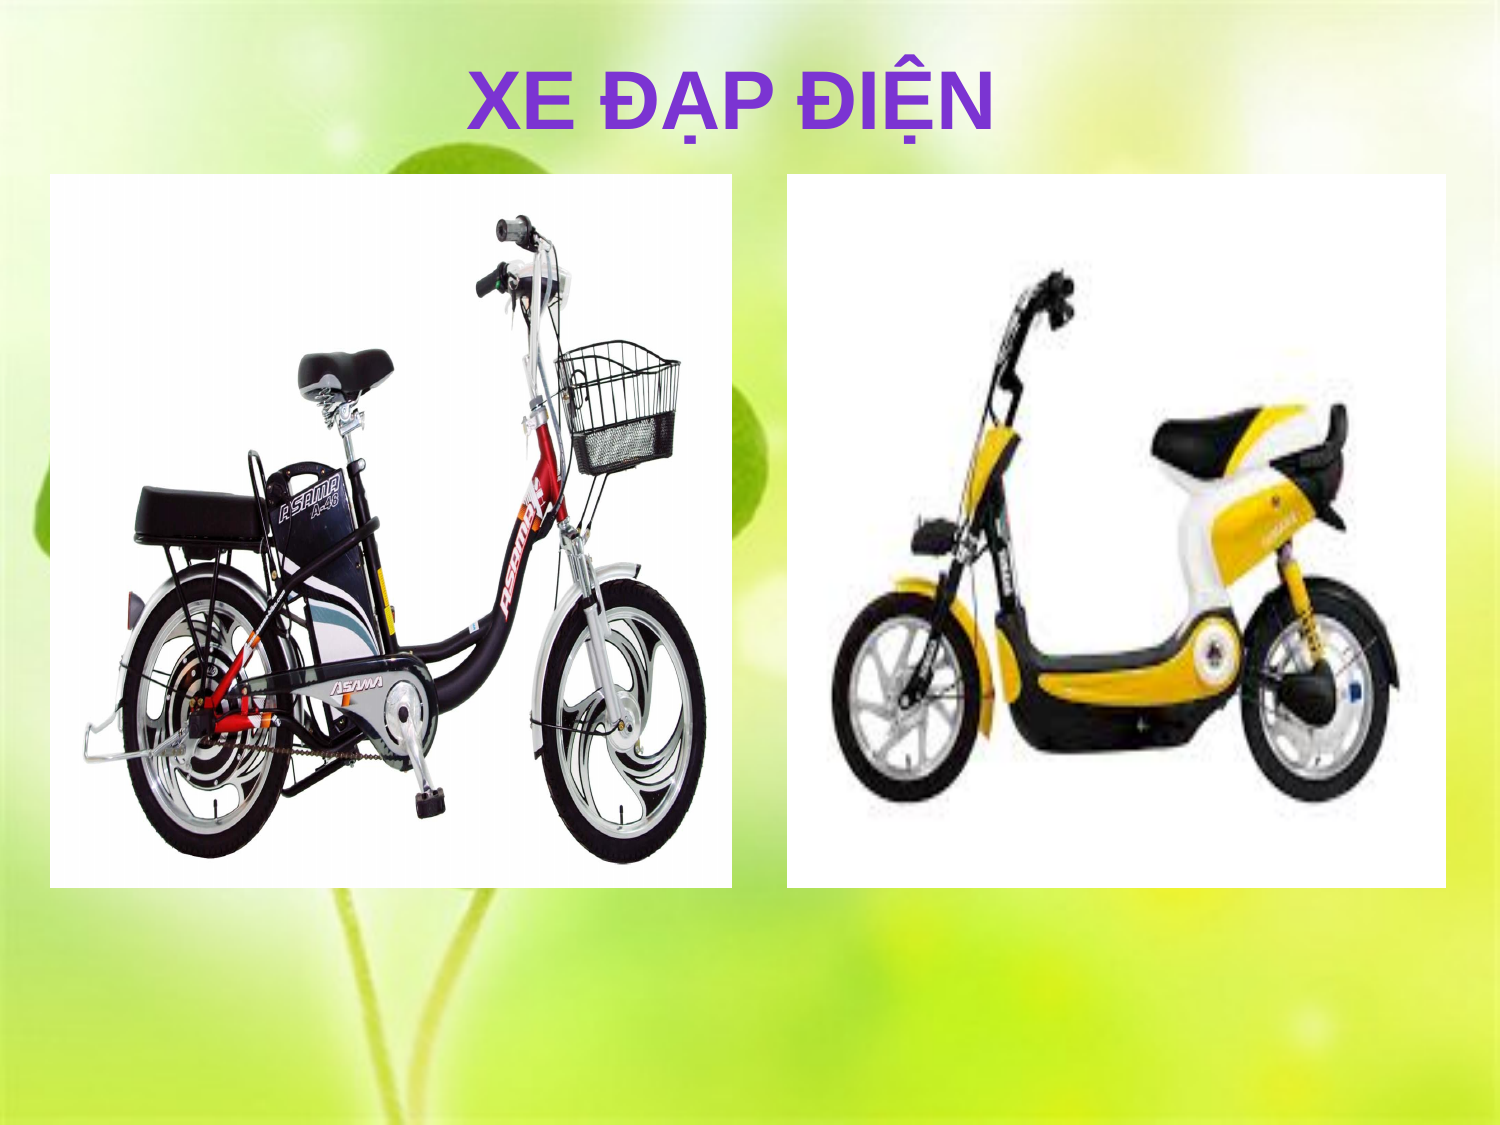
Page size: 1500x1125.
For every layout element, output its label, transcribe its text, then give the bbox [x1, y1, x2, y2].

picture [0, 0, 1500, 1125]
text_box XE ĐẠP ĐIỆN [112, 39, 1350, 155]
